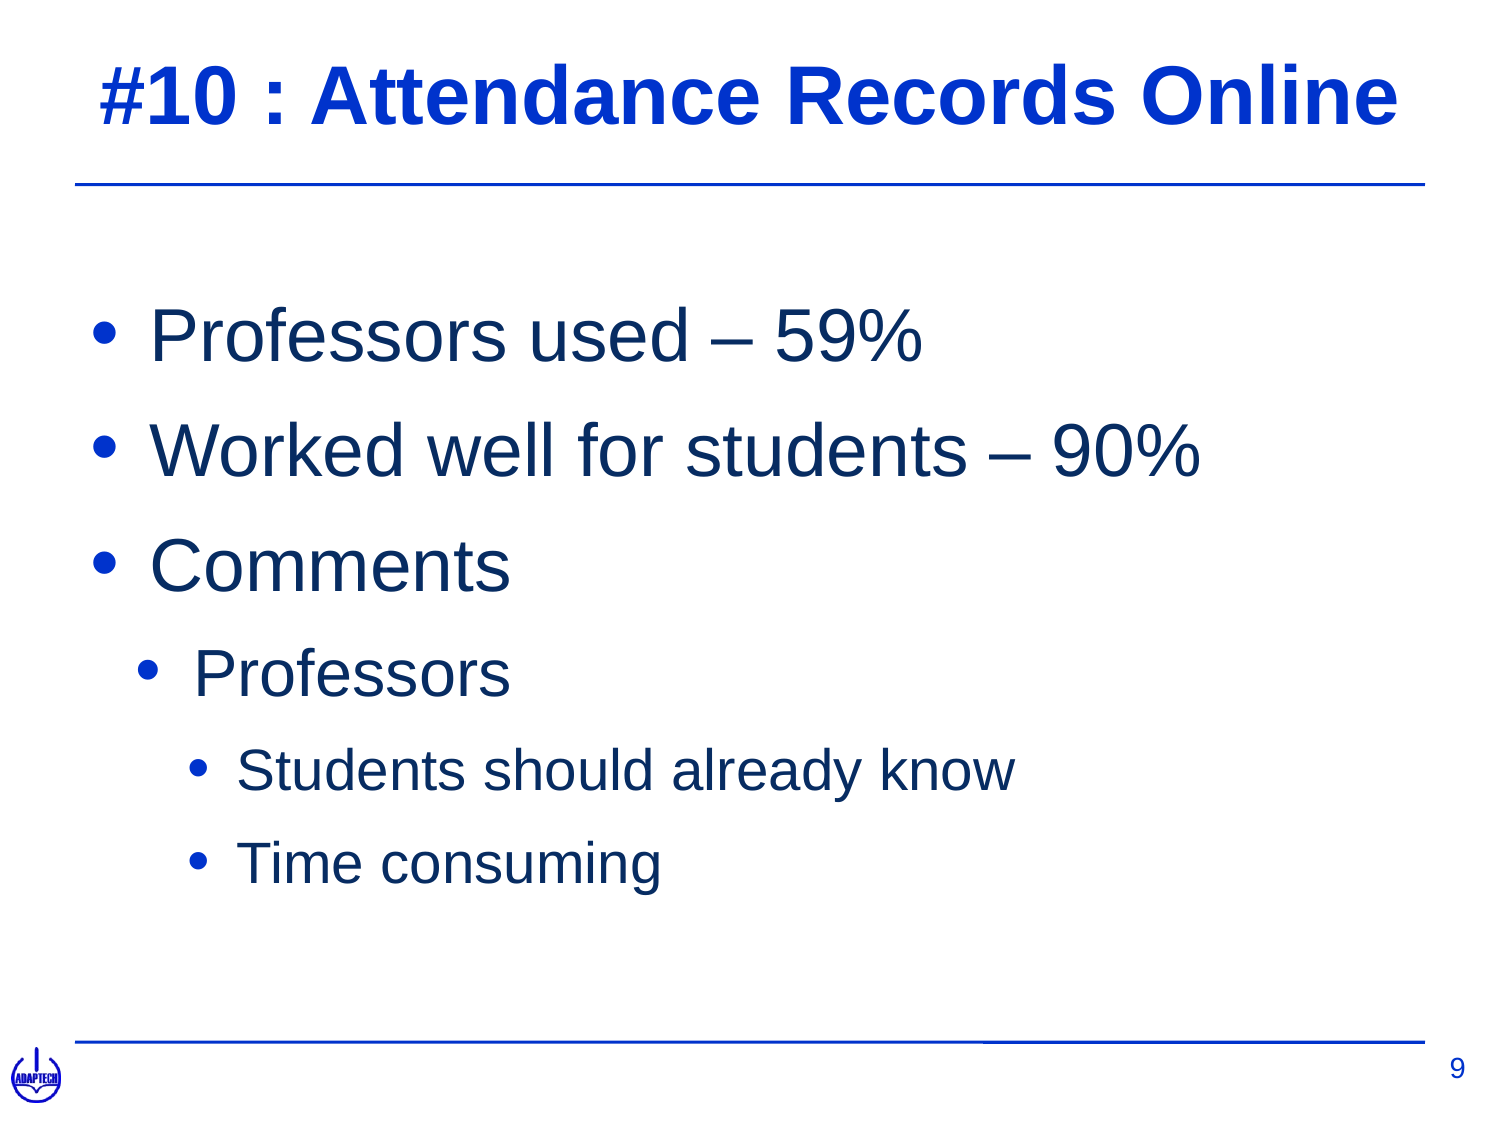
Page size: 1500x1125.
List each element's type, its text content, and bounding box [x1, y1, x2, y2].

list Professors used – 59% Worked well for students – 90% Comments Professors Students should already know Time consuming [75, 278, 1425, 917]
picture [11, 1047, 61, 1103]
slide_number 9 [1415, 1042, 1500, 1106]
title #10 : Attendance Records Online [75, 30, 1425, 149]
